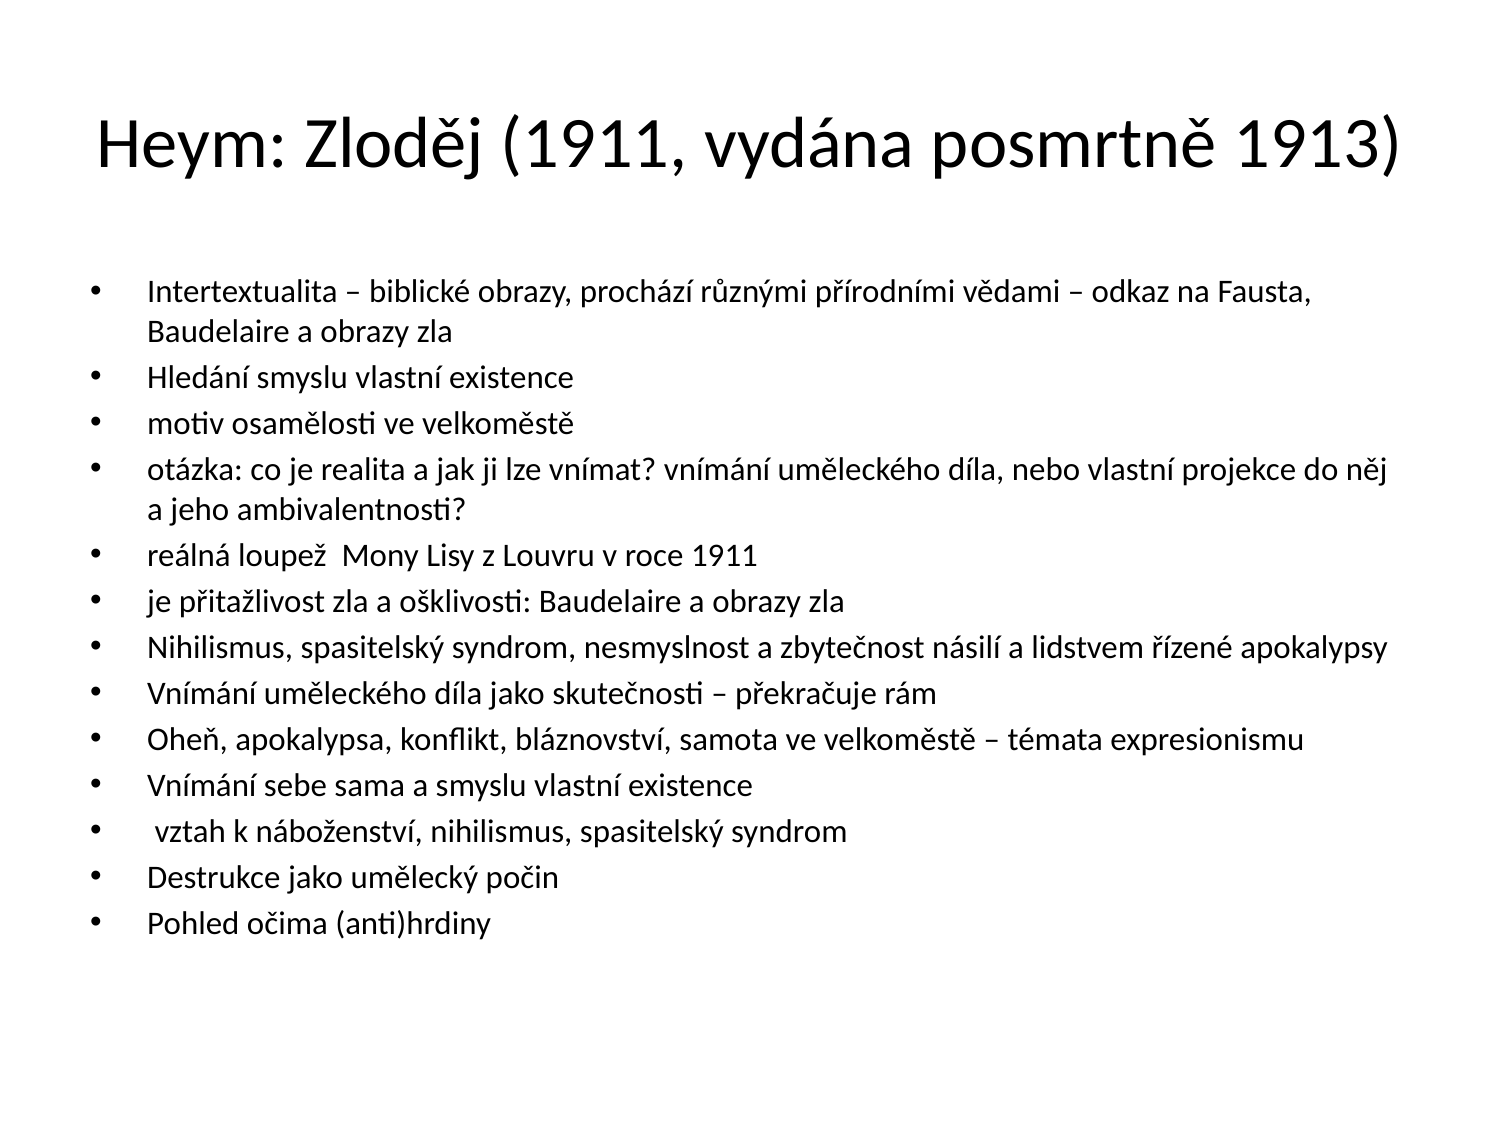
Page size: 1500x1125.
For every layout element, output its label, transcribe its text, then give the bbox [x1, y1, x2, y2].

list Intertextualita – biblické obrazy, prochází různými přírodními vědami – odkaz na Fausta, Baudelaire a obrazy zla Hledání smyslu vlastní existence motiv osamělosti ve velkoměstě otázka: co je realita a jak ji lze vnímat? vnímání uměleckého díla, nebo vlastní projekce do něj a jeho ambivalentnosti? reálná loupež Mony Lisy z Louvru v roce 1911 je přitažlivost zla a ošklivosti: Baudelaire a obrazy zla Nihilismus, spasitelský syndrom, nesmyslnost a zbytečnost násilí a lidstvem řízené apokalypsy Vnímání uměleckého díla jako skutečnosti – překračuje rám Oheň, apokalypsa, konflikt, bláznovství, samota ve velkoměstě – témata expresionismu Vnímání sebe sama a smyslu vlastní existence vztah k náboženství, nihilismus, spasitelský syndrom Destrukce jako umělecký počin Pohled očima (anti)hrdiny [75, 262, 1425, 1005]
title Heym: Zloděj (1911, vydána posmrtně 1913) [75, 45, 1425, 233]
